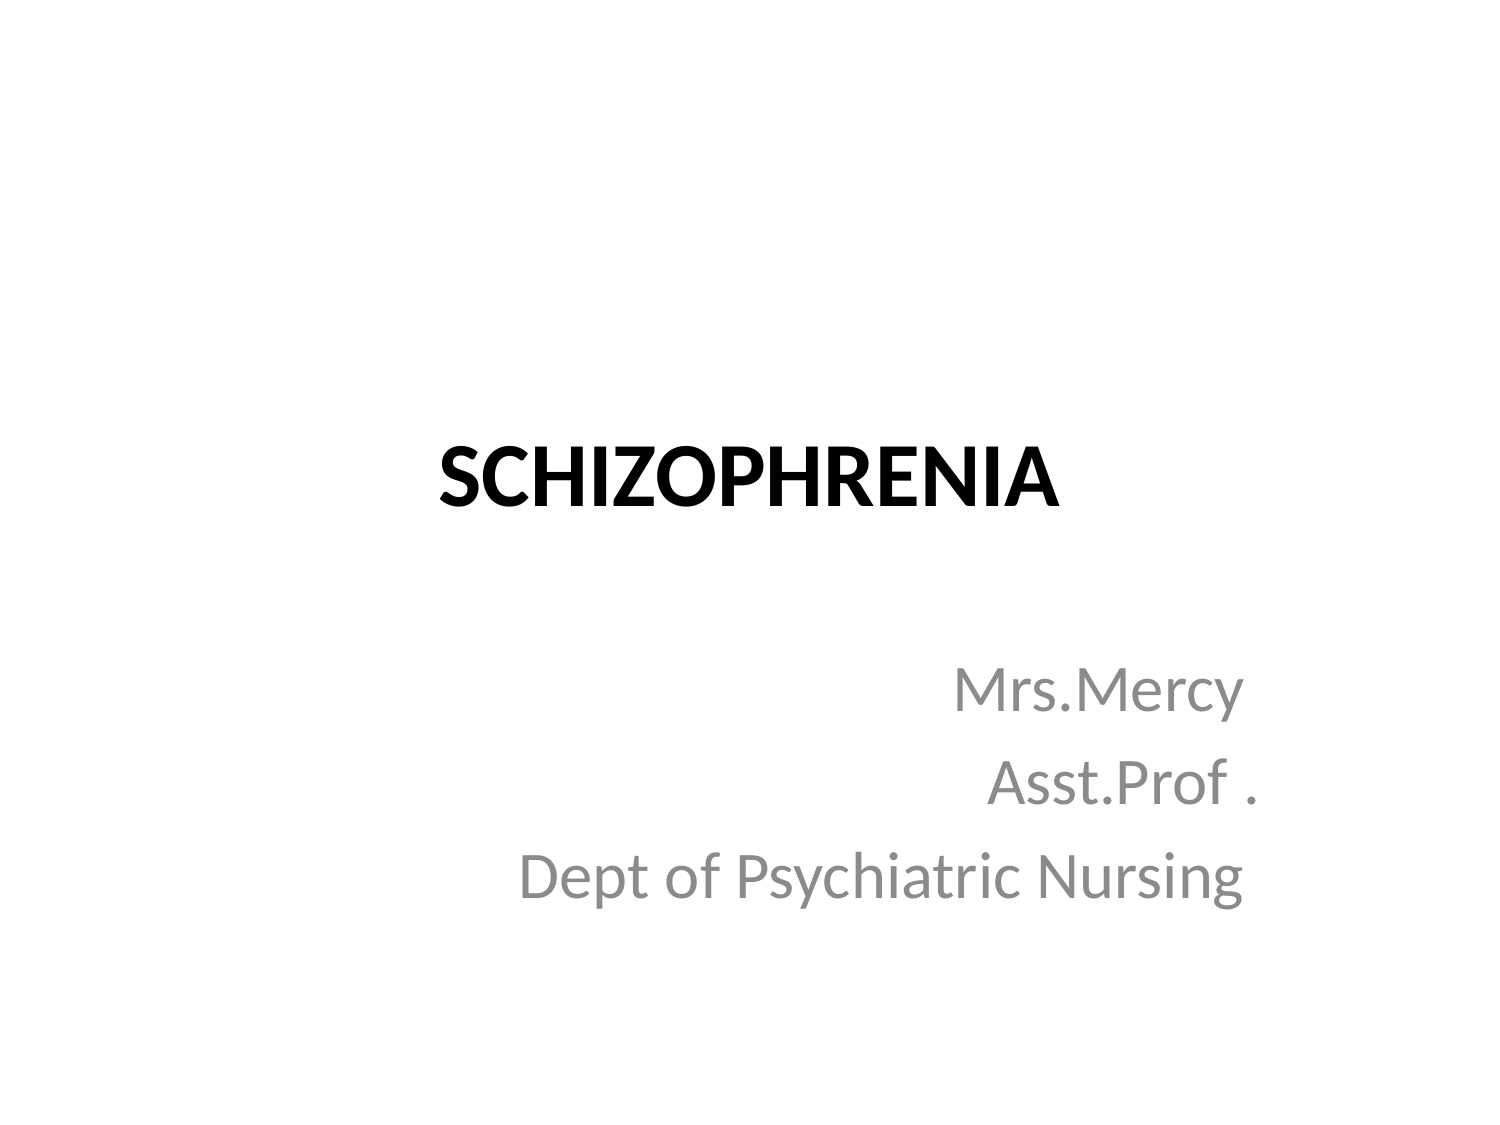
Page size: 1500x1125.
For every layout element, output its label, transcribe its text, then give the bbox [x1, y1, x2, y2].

subtitle Mrs.Mercy Asst.Prof . Dept of Psychiatric Nursing [225, 637, 1275, 925]
title SCHIZOPHRENIA [112, 349, 1388, 591]
